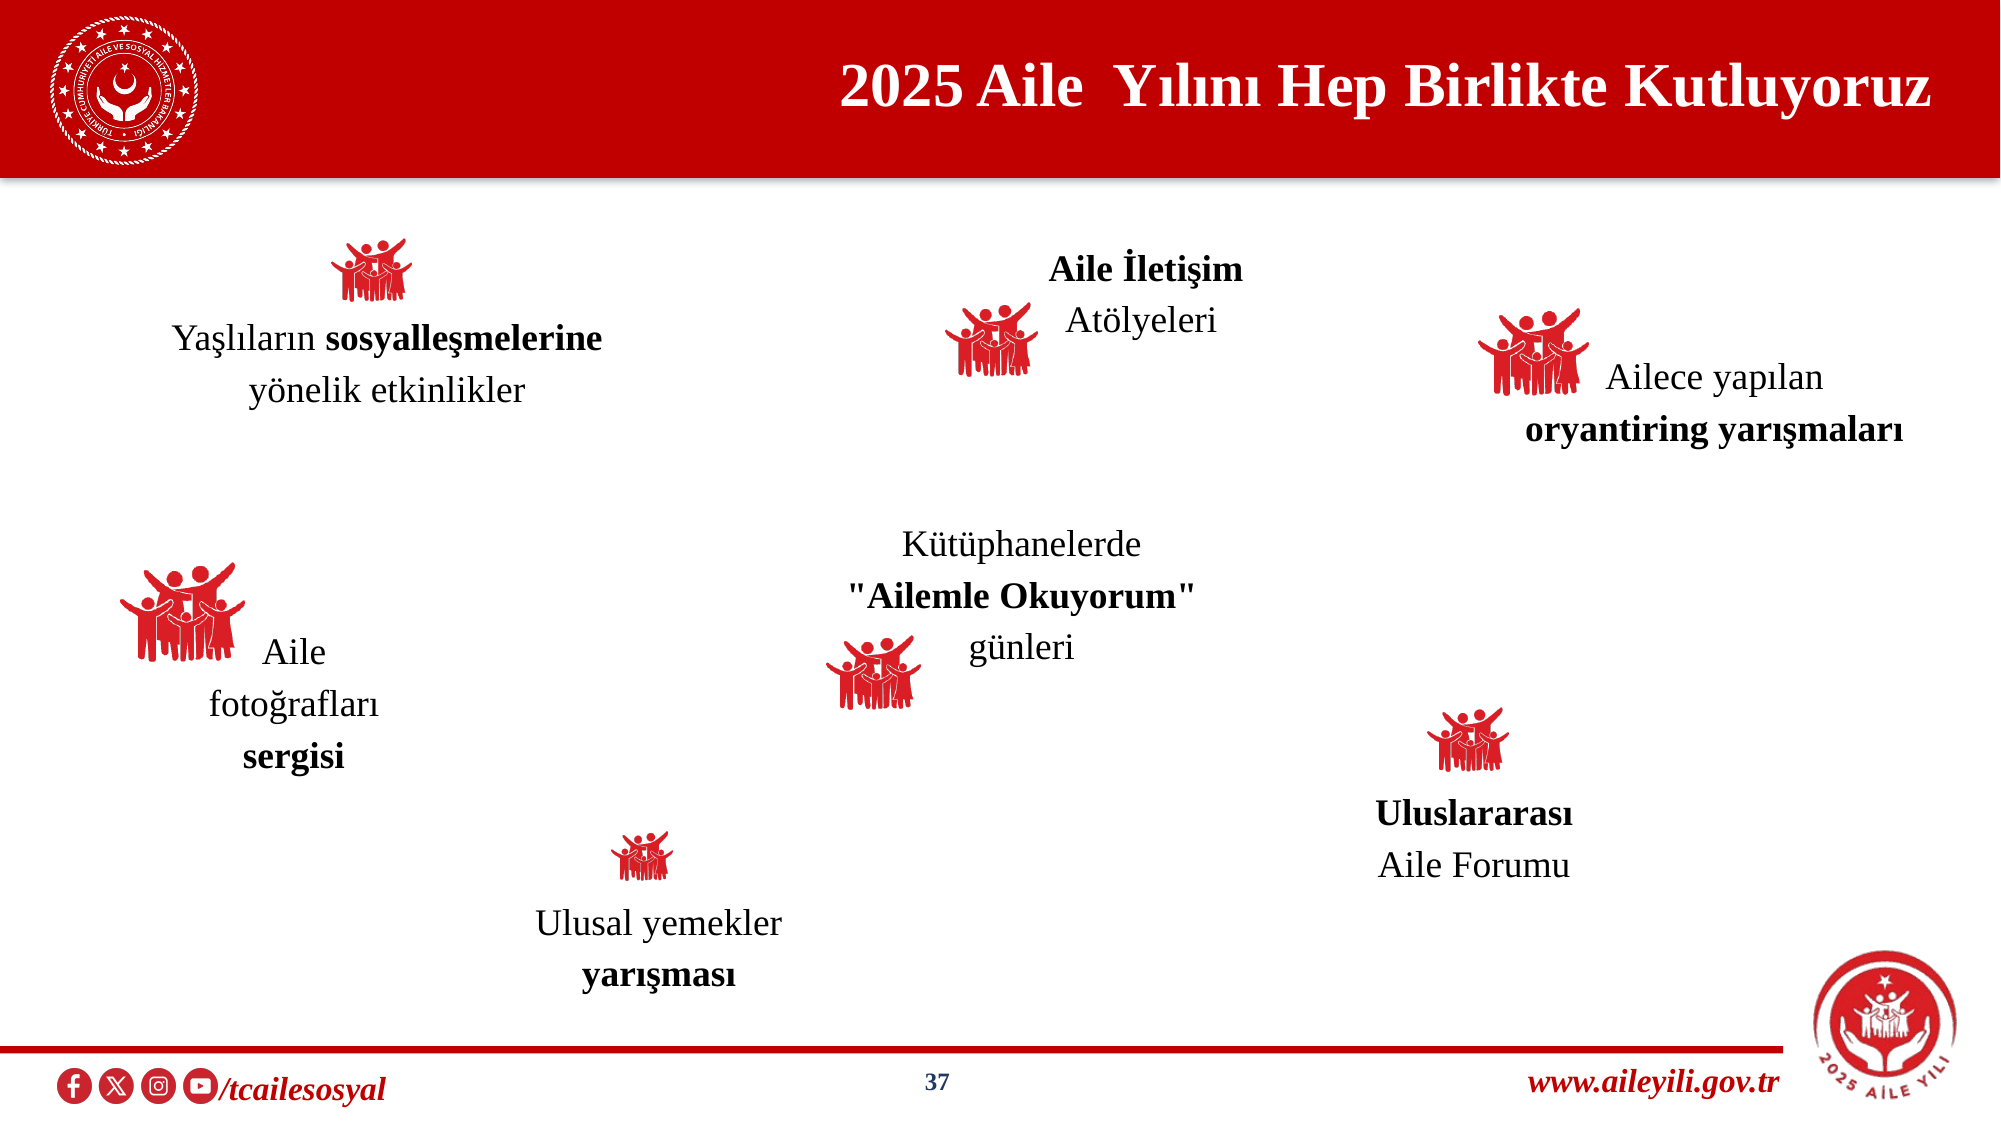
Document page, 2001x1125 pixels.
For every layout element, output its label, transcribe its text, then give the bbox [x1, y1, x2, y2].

picture [944, 302, 1038, 377]
slide_number 37 [712, 1057, 1163, 1118]
text_box Aile fotoğrafları sergisi [166, 613, 422, 783]
picture [1427, 707, 1509, 772]
text_box Uluslararası Aile Forumu [1325, 774, 1623, 893]
text_box Yaşlıların sosyalleşmelerine yönelik etkinlikler [145, 298, 629, 417]
picture [331, 238, 412, 302]
text_box Kütüphanelerde "Ailemle Okuyorum" günleri [826, 504, 1217, 675]
picture [611, 831, 673, 881]
picture [50, 16, 198, 165]
picture [120, 562, 245, 662]
picture [57, 1068, 218, 1104]
picture [826, 635, 921, 710]
title 2025 Aile Yılını Hep Birlikte Kutluyoruz [807, 44, 1949, 148]
text_box Ailece yapılan oryantiring yarışmaları [1501, 338, 1928, 457]
text_box Aile İletişim Atölyeleri [966, 229, 1317, 348]
picture [1478, 308, 1589, 396]
text_box Ulusal yemekler yarışması [510, 883, 808, 1002]
picture [1795, 943, 1976, 1110]
